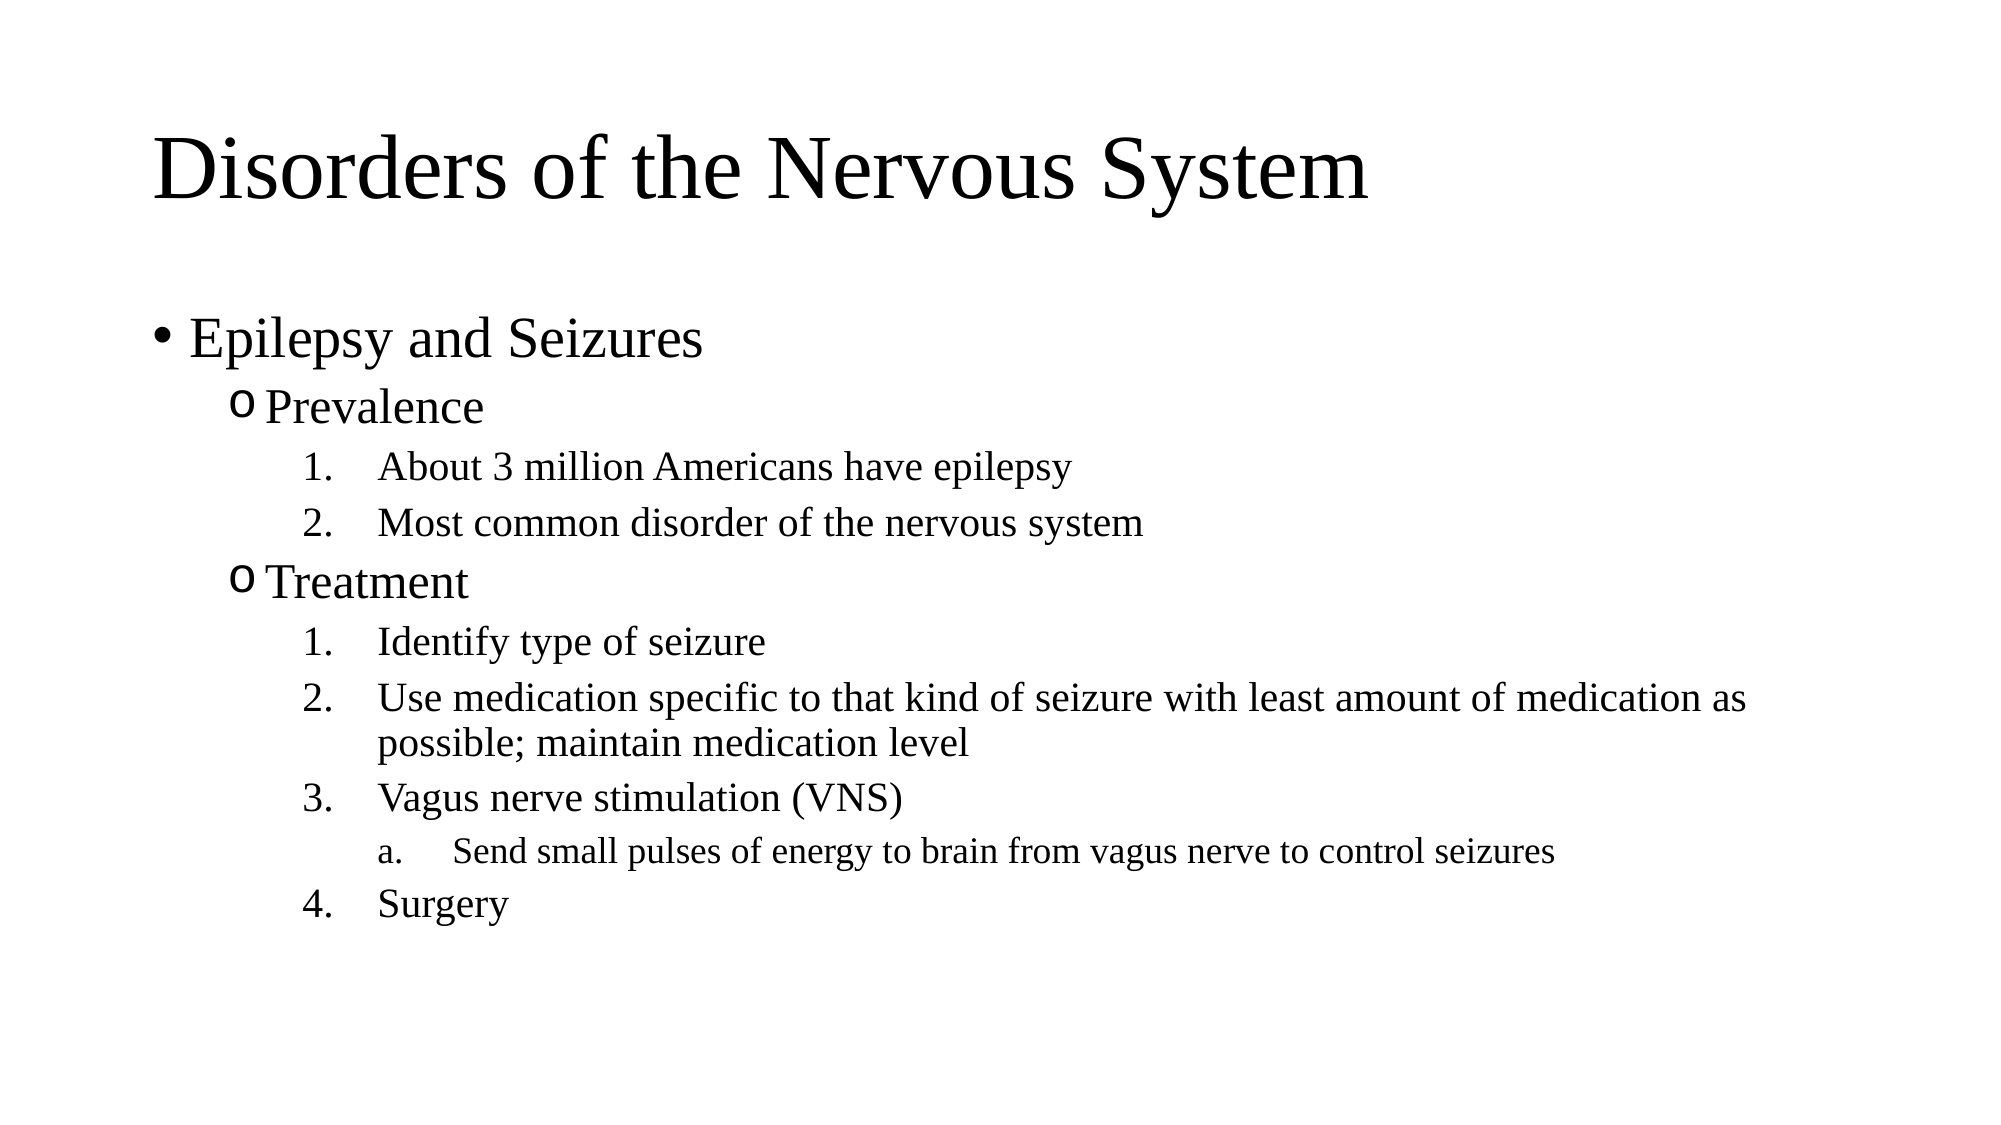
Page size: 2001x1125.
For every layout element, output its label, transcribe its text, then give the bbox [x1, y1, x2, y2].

title Disorders of the Nervous System [137, 59, 1863, 278]
list Epilepsy and Seizures Prevalence About 3 million Americans have epilepsy Most common disorder of the nervous system Treatment Identify type of seizure Use medication specific to that kind of seizure with least amount of medication as possible; maintain medication level Vagus nerve stimulation (VNS) Send small pulses of energy to brain from vagus nerve to control seizures Surgery [137, 299, 1863, 1014]
